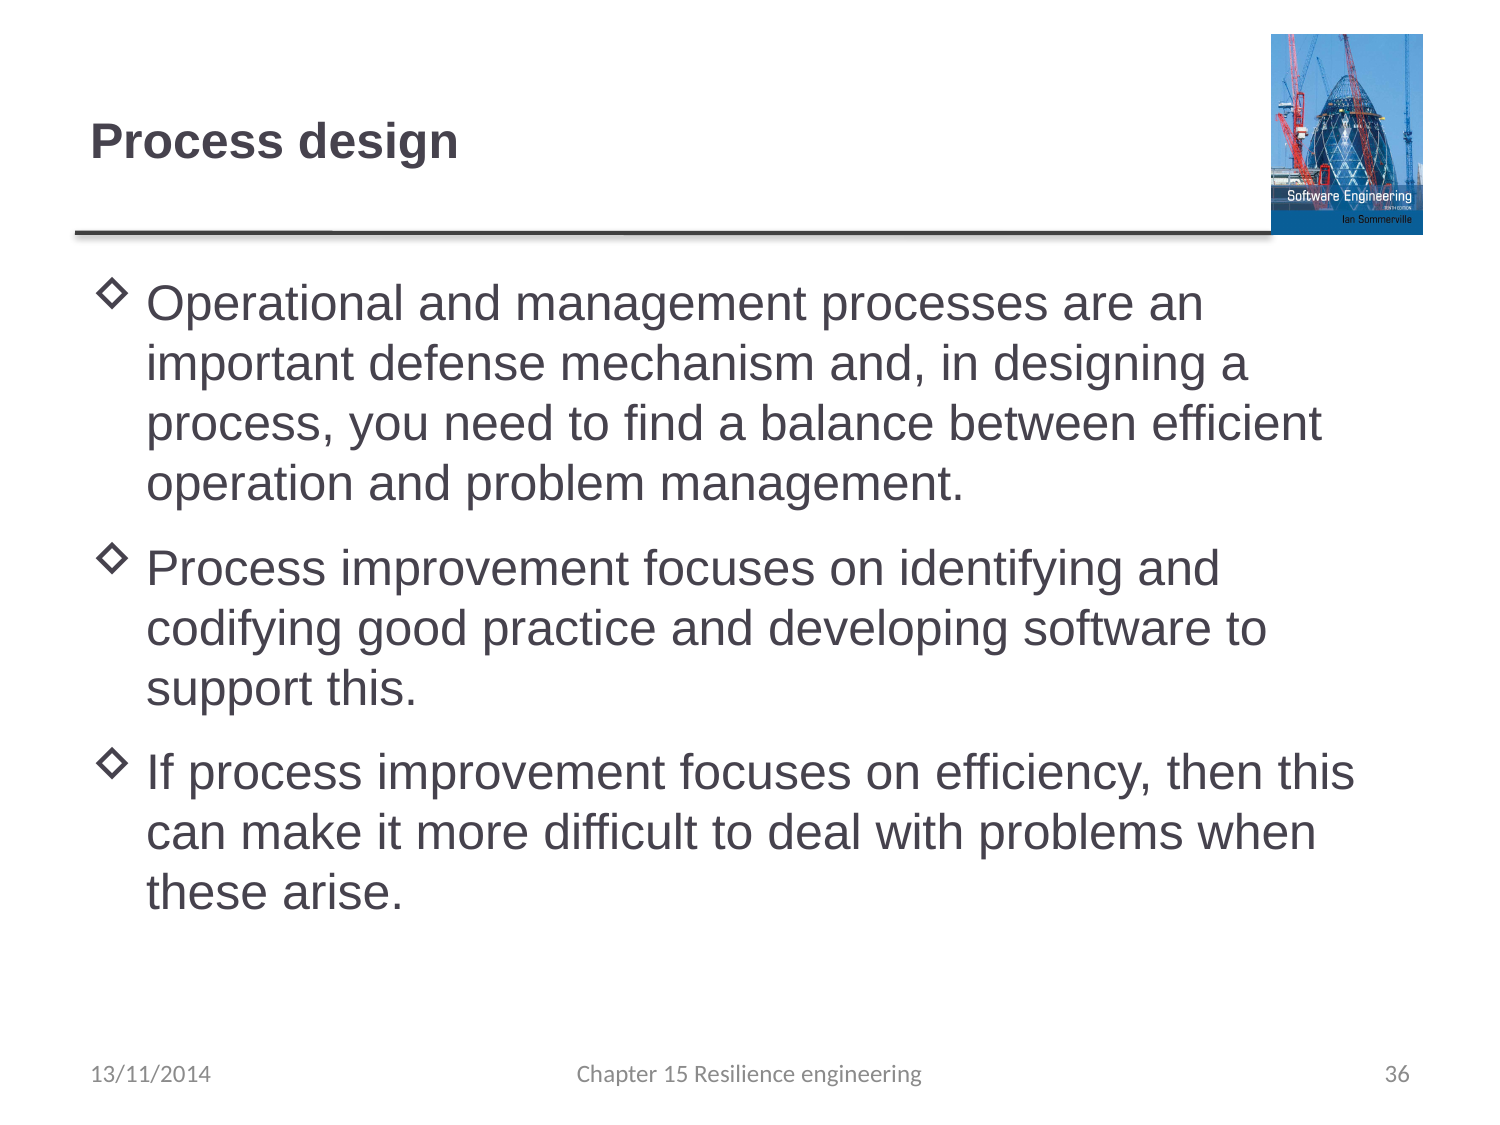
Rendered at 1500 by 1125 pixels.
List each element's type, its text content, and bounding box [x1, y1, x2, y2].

list Operational and management processes are an important defense mechanism and, in designing a process, you need to find a balance between efficient operation and problem management. Process improvement focuses on identifying and codifying good practice and developing software to support this. If process improvement focuses on efficiency, then this can make it more difficult to deal with problems when these arise. [75, 262, 1425, 1005]
slide_number 36 [1074, 1042, 1425, 1103]
footer Chapter 15 Resilience engineering [512, 1042, 988, 1103]
title Process design [74, 44, 1272, 233]
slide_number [75, 1042, 425, 1103]
picture [1271, 34, 1423, 235]
